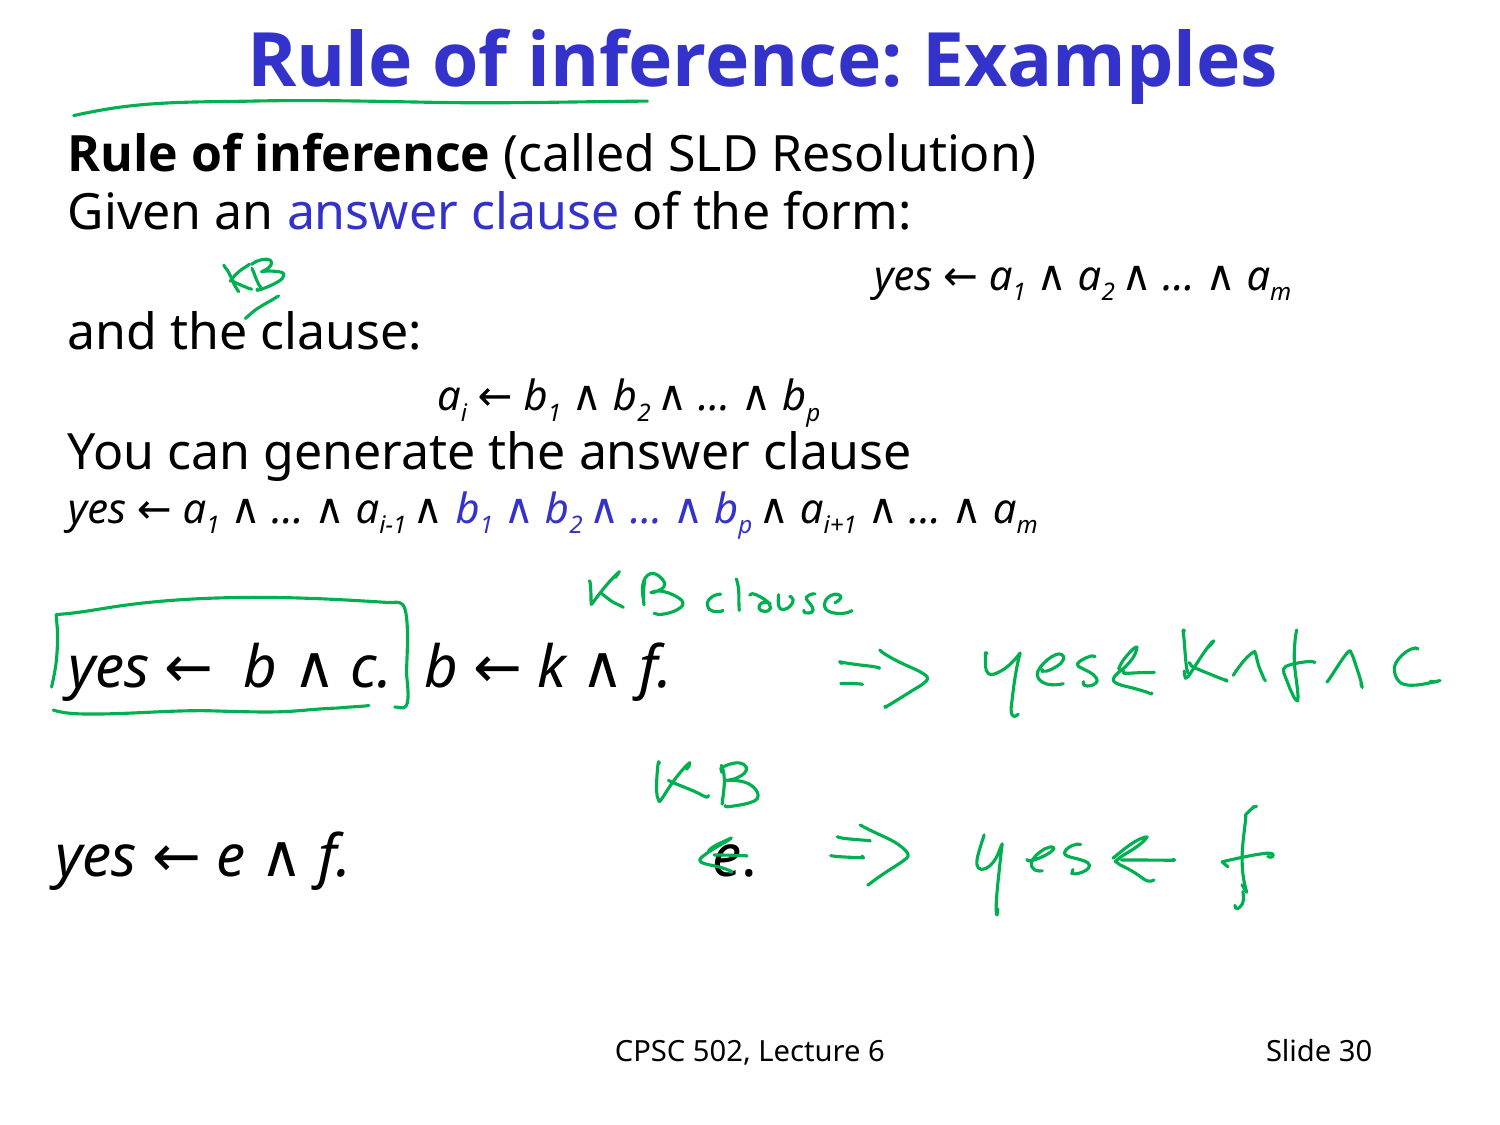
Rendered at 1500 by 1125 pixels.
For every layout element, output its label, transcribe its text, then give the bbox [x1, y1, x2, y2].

footer CPSC 502, Lecture 6 [512, 1024, 988, 1101]
title Rule of inference: Examples [0, 0, 1500, 113]
list yes ← b ∧ c. b ← k ∧ f. [52, 621, 1441, 717]
text_box Rule of inference (called SLD Resolution) Given an answer clause of the form: yes ← a1 ∧ a2 ∧ … ∧ am and the clause: ai ← b1 ∧ b2 ∧ … ∧ bp You can generate the answer clause yes ← a1 ∧ … ∧ ai-1 ∧ b1 ∧ b2 ∧ … ∧ bp ∧ ai+1 ∧ … ∧ am [53, 125, 1441, 621]
slide_number Slide 30 [1074, 1024, 1388, 1101]
text_box yes ← e ∧ f. e. [41, 810, 904, 941]
